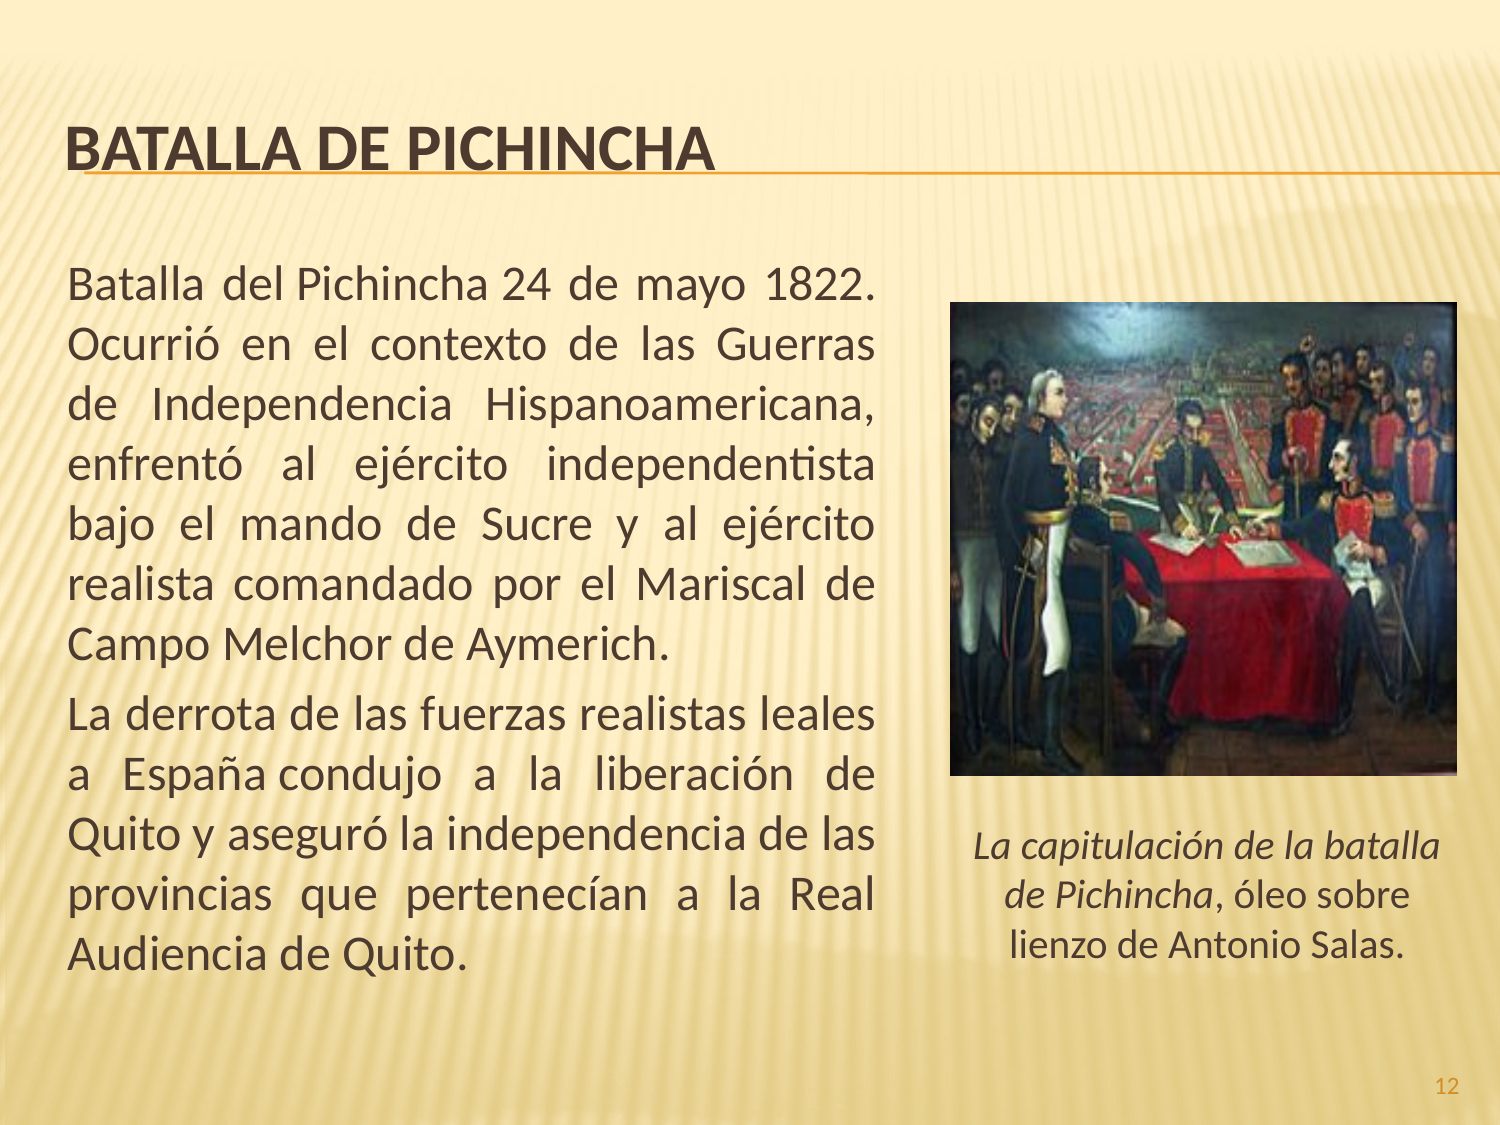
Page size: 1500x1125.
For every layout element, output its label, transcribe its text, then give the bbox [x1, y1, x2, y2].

title Batalla de Pichincha [50, 75, 1475, 213]
picture [950, 302, 1457, 776]
slide_number 12 [1350, 1061, 1475, 1103]
text_box Batalla del Pichincha 24 de mayo 1822. Ocurrió en el contexto de las Guerras de Independencia Hispanoamericana, enfrentó al ejército independentista bajo el mando de Sucre y al ejército realista comandado por el Mariscal de Campo Melchor de Aymerich. La derrota de las fuerzas realistas leales a España condujo a la liberación de Quito y aseguró la independencia de las provincias que pertenecían a la Real Audiencia de Quito. [53, 243, 892, 1047]
list La capitulación de la batalla de Pichincha, óleo sobre lienzo de Antonio Salas. [958, 810, 1457, 1012]
